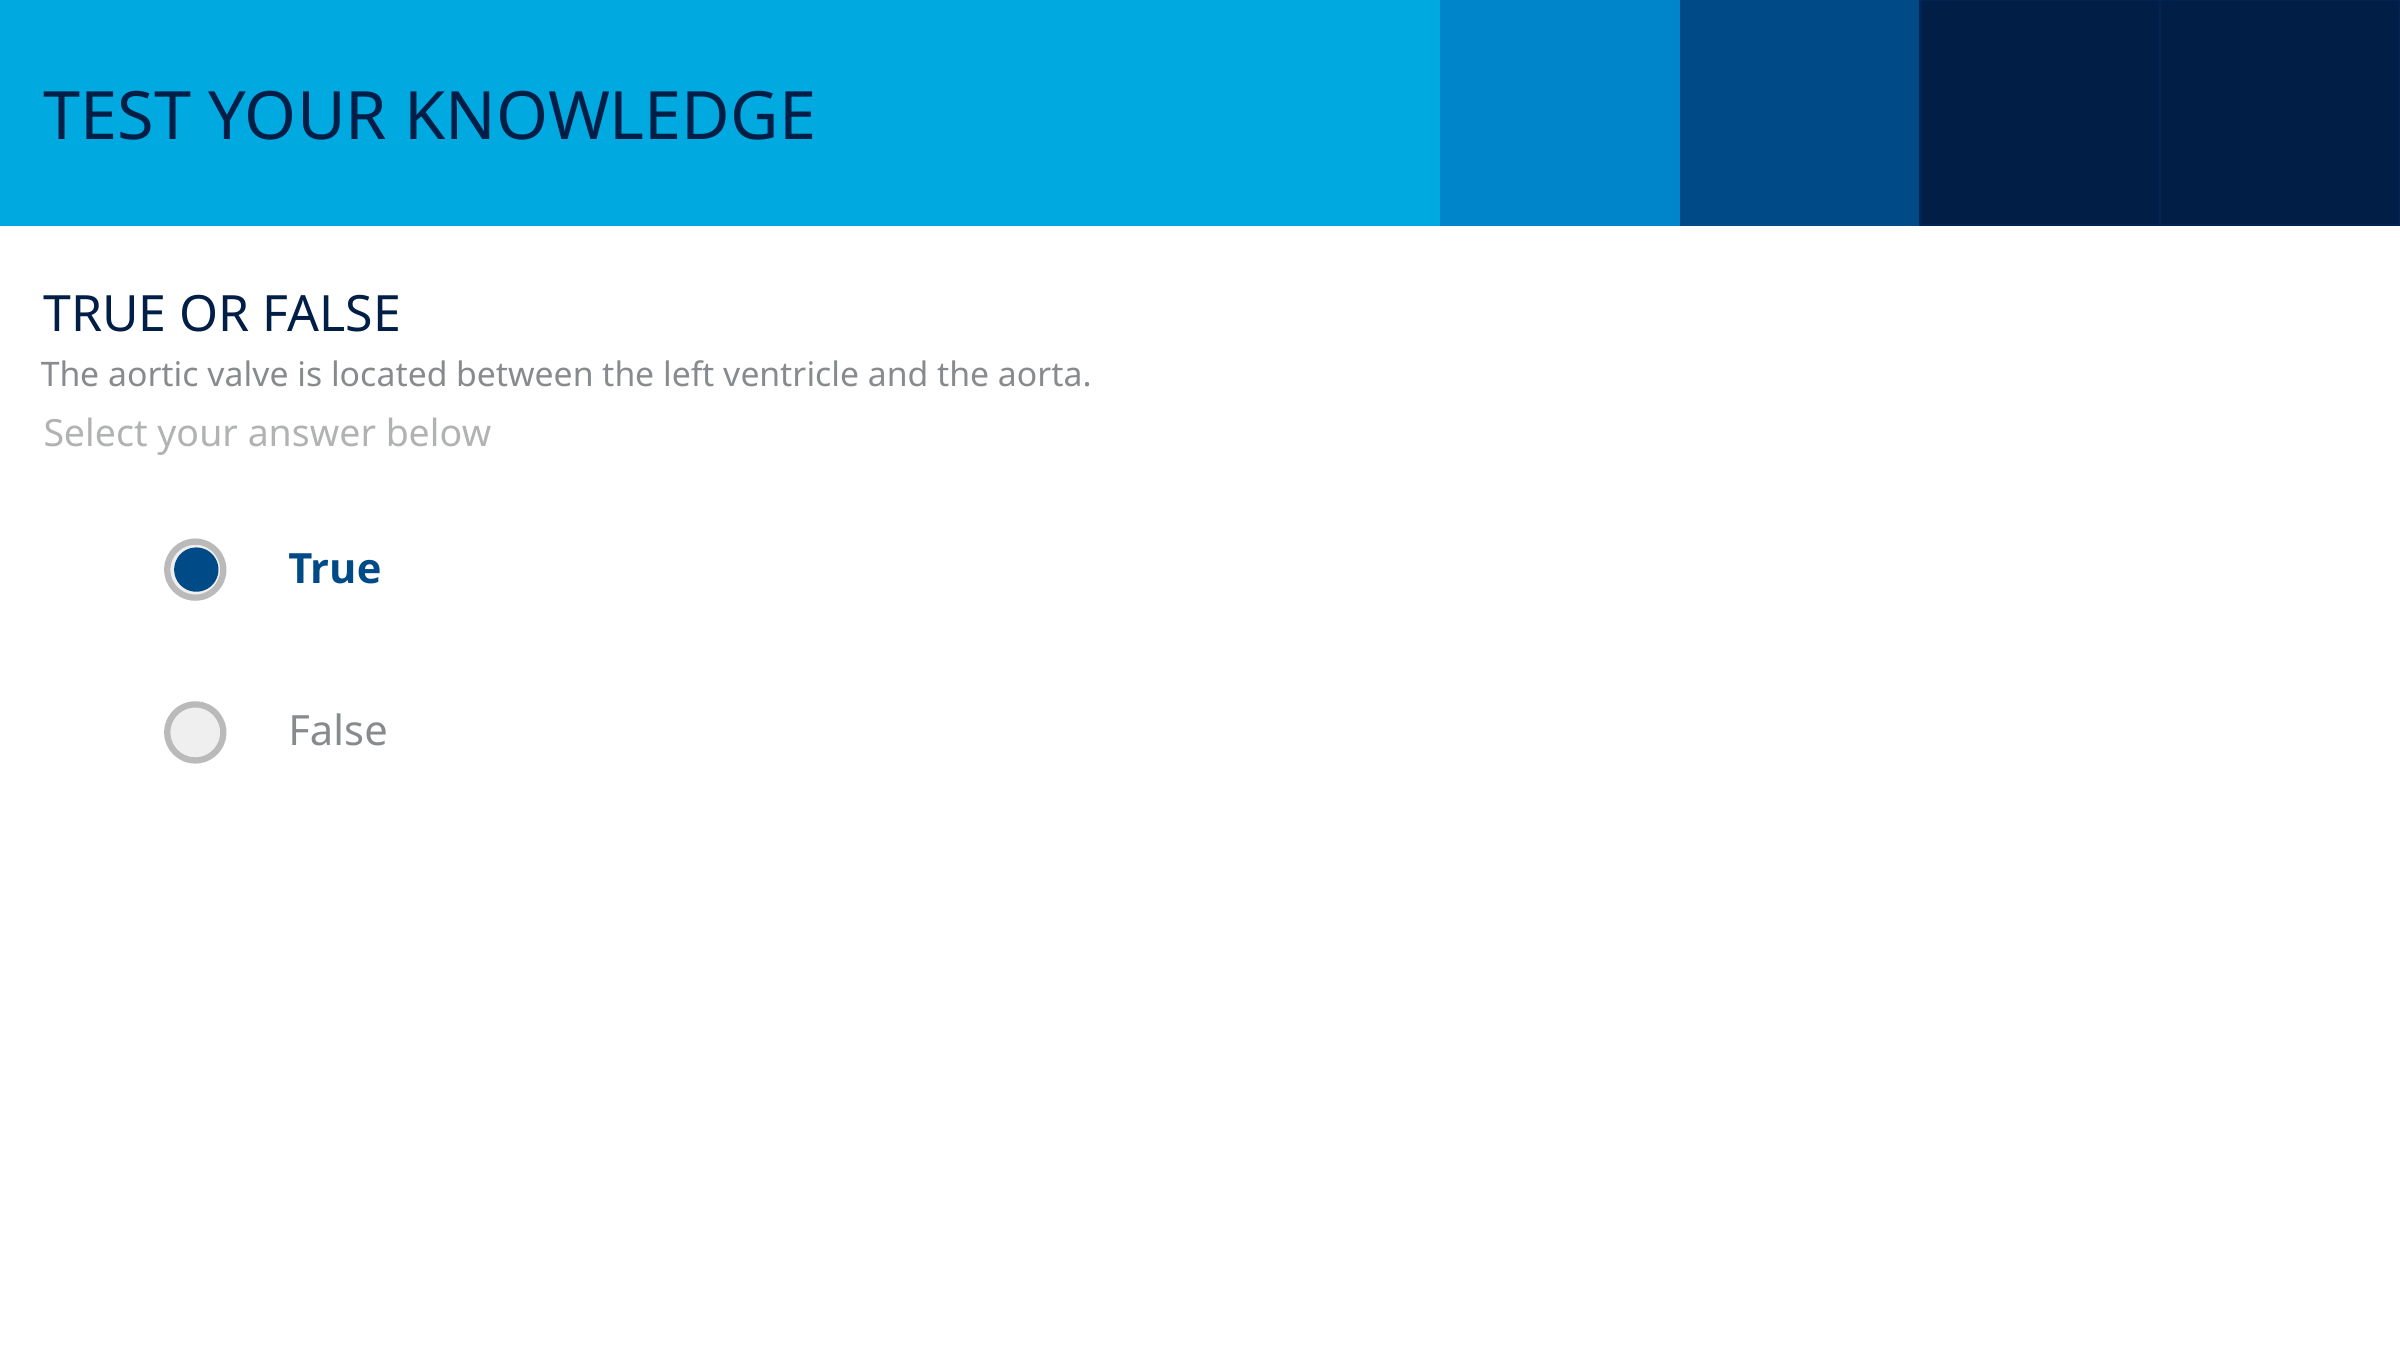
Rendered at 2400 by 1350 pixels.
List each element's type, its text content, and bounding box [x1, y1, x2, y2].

title The aortic valve is located between the left ventricle and the aorta. [0, 349, 2070, 402]
list True [273, 530, 1035, 609]
list False [273, 693, 1035, 772]
text_box [173, 546, 220, 593]
